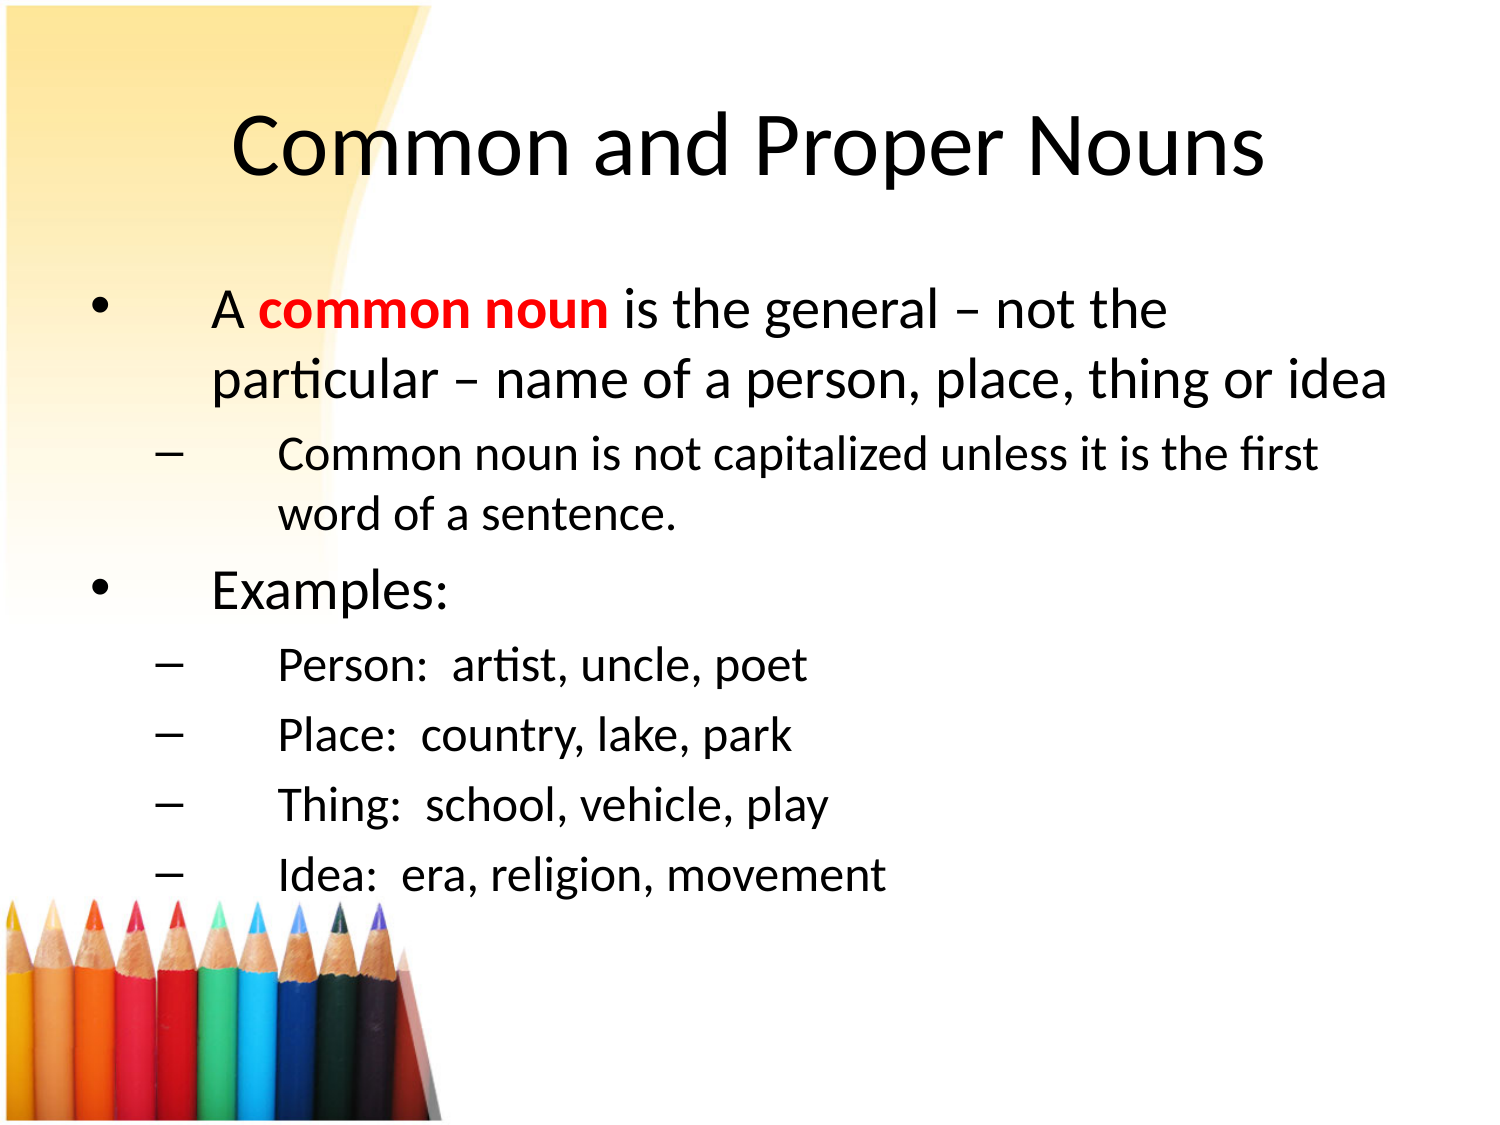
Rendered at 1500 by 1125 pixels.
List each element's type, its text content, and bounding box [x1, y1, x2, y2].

list A common noun is the general – not the particular – name of a person, place, thing or idea Common noun is not capitalized unless it is the first word of a sentence. Examples: Person: artist, uncle, poet Place: country, lake, park Thing: school, vehicle, play Idea: era, religion, movement [74, 262, 1426, 1006]
title Common and Proper Nouns [74, 44, 1426, 233]
picture [0, 0, 1500, 1125]
